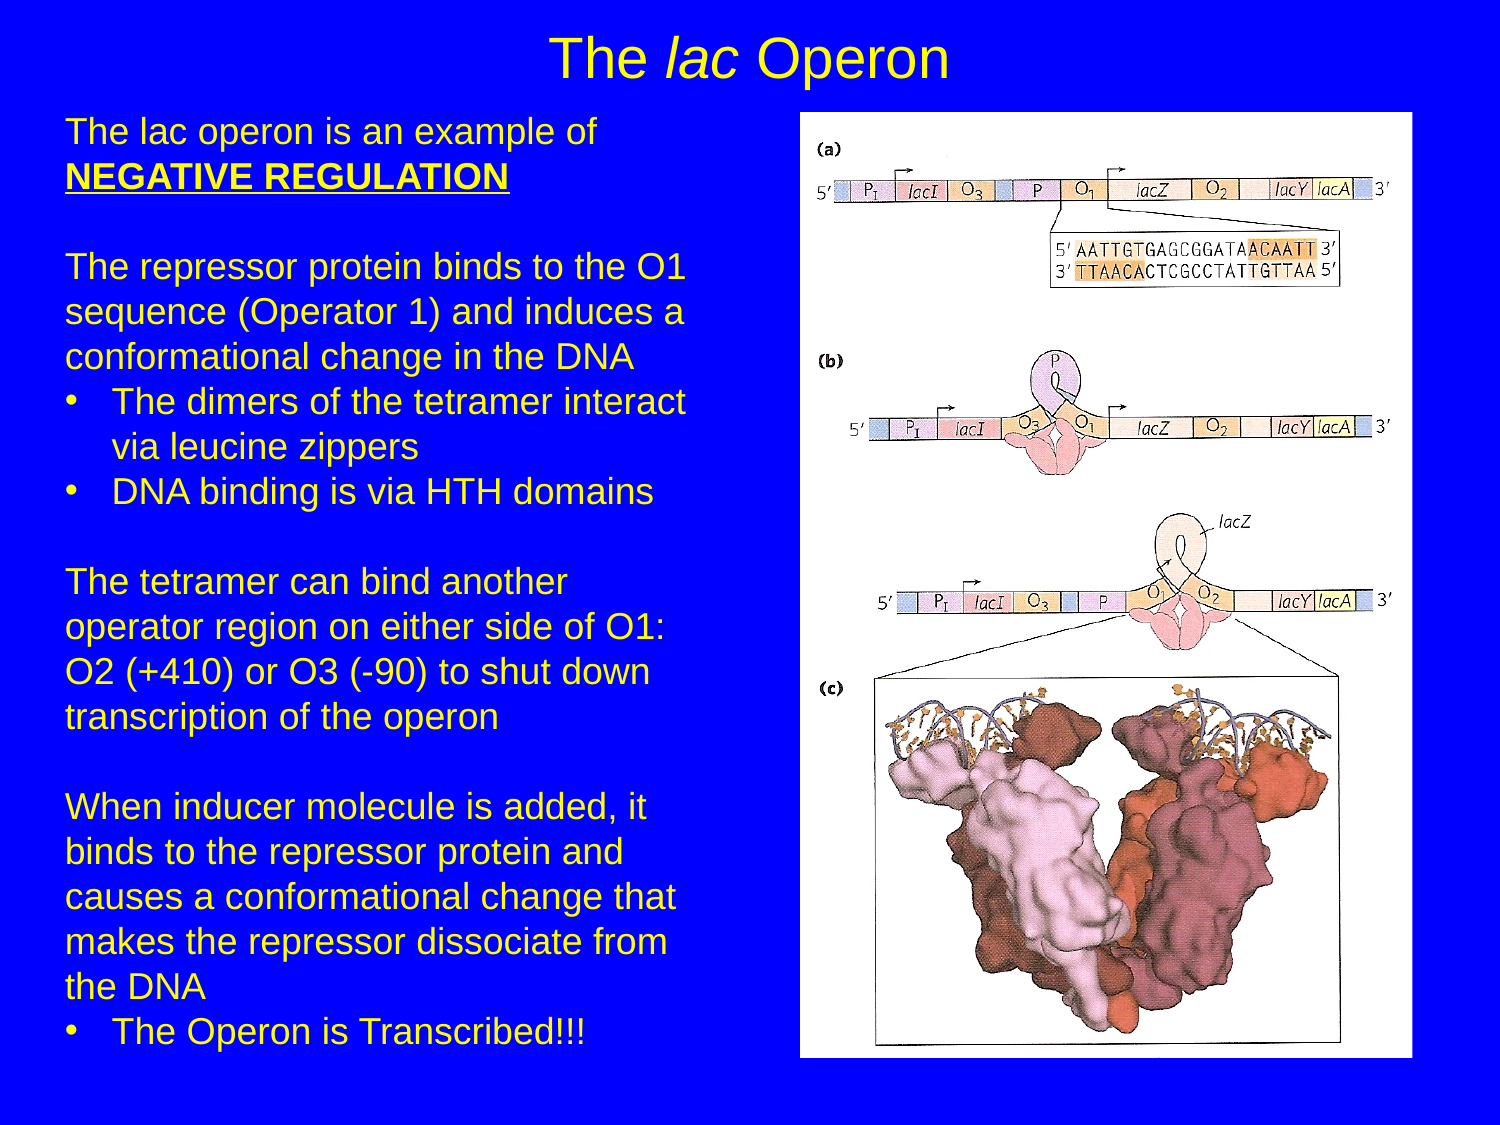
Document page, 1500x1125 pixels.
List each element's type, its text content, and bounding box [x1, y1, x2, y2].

text_box The lac Operon [37, 12, 1463, 98]
text_box The lac operon is an example of NEGATIVE REGULATION The repressor protein binds to the O1 sequence (Operator 1) and induces a conformational change in the DNA The dimers of the tetramer interact via leucine zippers DNA binding is via HTH domains The tetramer can bind another operator region on either side of O1: O2 (+410) or O3 (-90) to shut down transcription of the operon When inducer molecule is added, it binds to the repressor protein and causes a conformational change that makes the repressor dissociate from the DNA The Operon is Transcribed!!! [49, 99, 713, 1060]
picture [799, 112, 1413, 1058]
